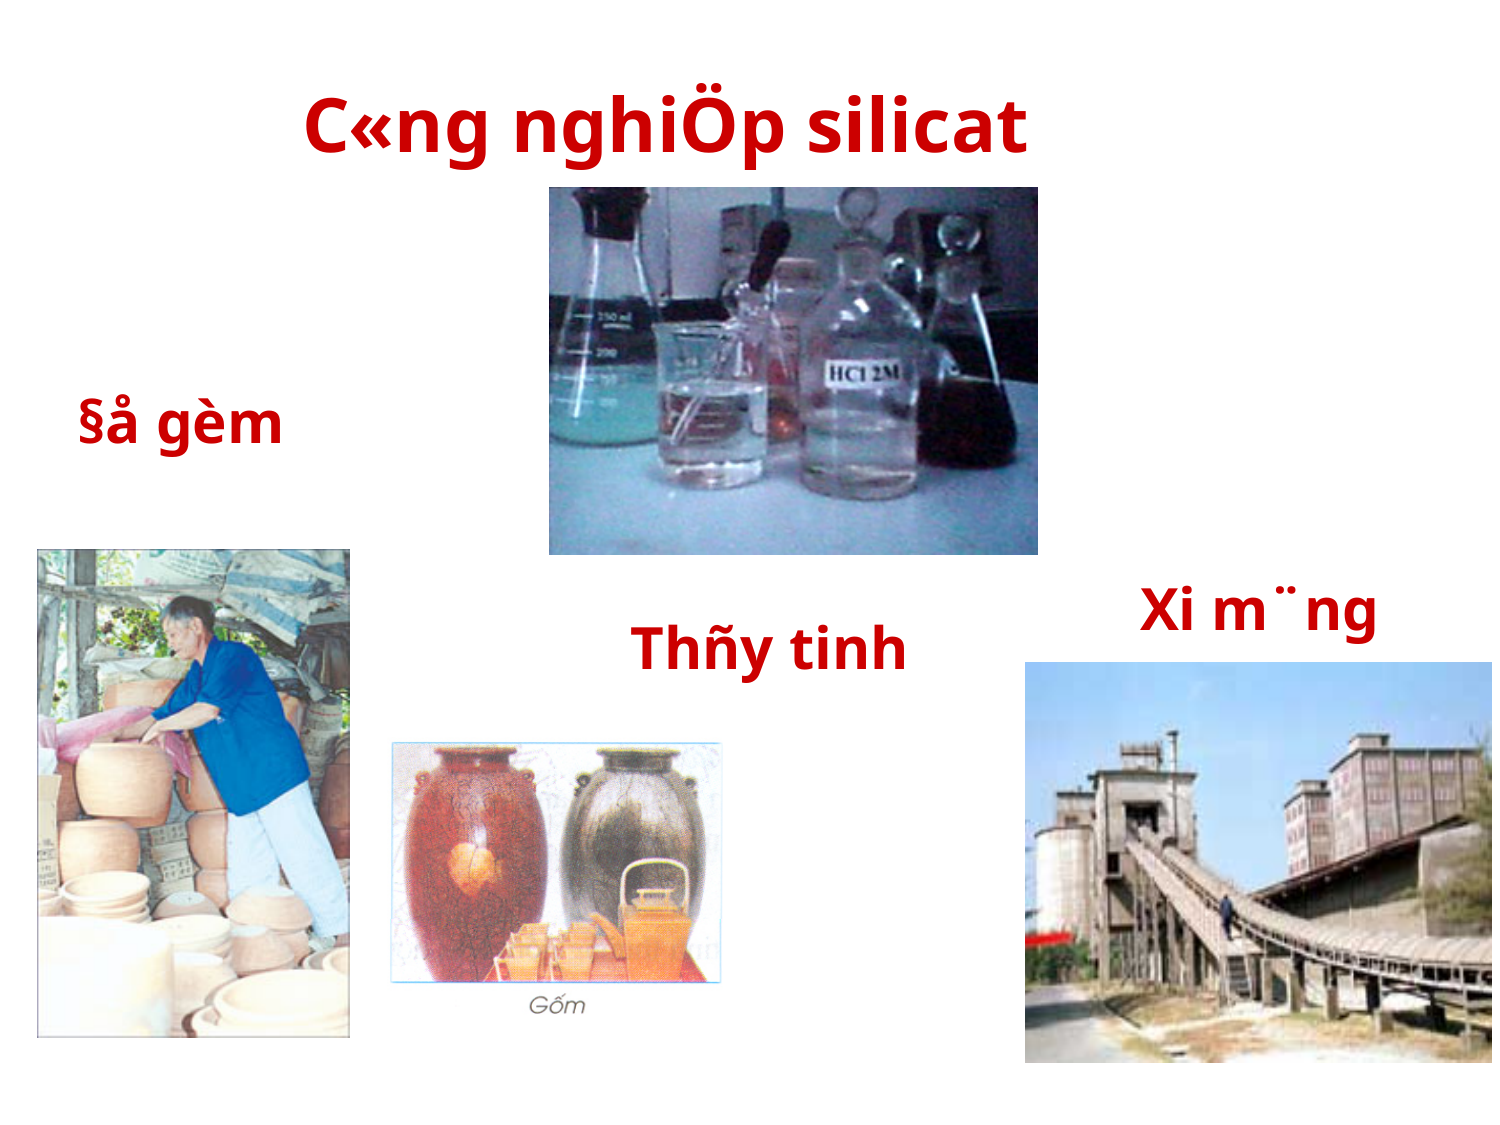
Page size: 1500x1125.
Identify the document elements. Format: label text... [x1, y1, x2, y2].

text_box §å gèm [62, 377, 350, 463]
text_box C«ng nghiÖp silicat [287, 69, 1200, 175]
picture [549, 187, 1038, 555]
text_box Xi m¨ng [1124, 564, 1423, 650]
text_box Thñy tinh [615, 604, 940, 690]
picture [37, 549, 351, 1038]
picture [387, 737, 726, 1023]
picture [1024, 662, 1492, 1063]
